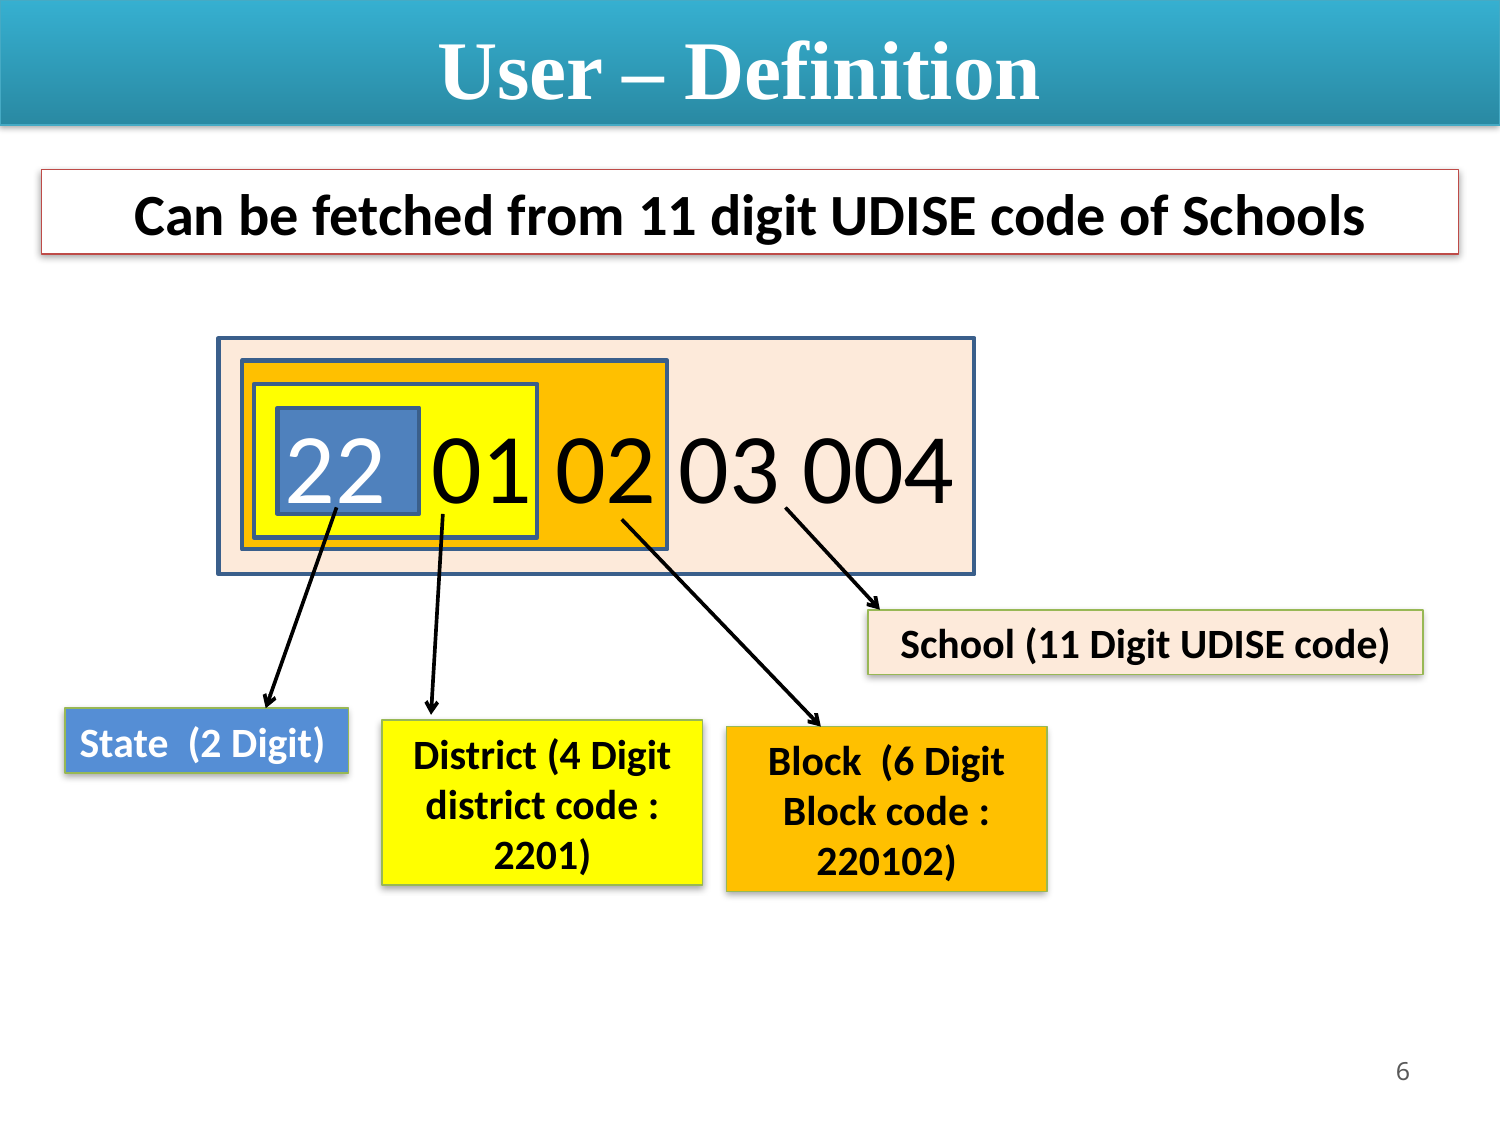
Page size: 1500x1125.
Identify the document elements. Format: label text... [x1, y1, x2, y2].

text_box [240, 531, 260, 551]
slide_number 6 [1074, 1042, 1425, 1103]
text_box [216, 336, 976, 395]
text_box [621, 519, 822, 727]
text_box [341, 551, 425, 576]
text_box Block (6 Digit Block code : 220102) [726, 726, 1048, 892]
text_box [341, 540, 425, 551]
text_box [885, 531, 976, 576]
text_box [448, 551, 616, 576]
text_box User – Definition [0, 0, 1500, 126]
text_box 22 01 02 03 004 [0, 395, 1270, 531]
text_box District (4 Digit district code : 2201) [381, 719, 703, 886]
text_box [448, 531, 539, 540]
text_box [265, 507, 337, 709]
text_box Can be fetched from 11 digit UDISE code of Schools [41, 169, 1459, 255]
text_box [448, 531, 616, 551]
text_box School (11 Digit UDISE code) [867, 609, 1424, 675]
text_box [240, 358, 669, 395]
text_box [216, 531, 260, 576]
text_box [785, 507, 881, 610]
text_box [252, 382, 539, 395]
text_box State (2 Digit) [64, 707, 349, 774]
text_box [252, 531, 260, 540]
text_box [341, 531, 425, 540]
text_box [430, 513, 444, 715]
